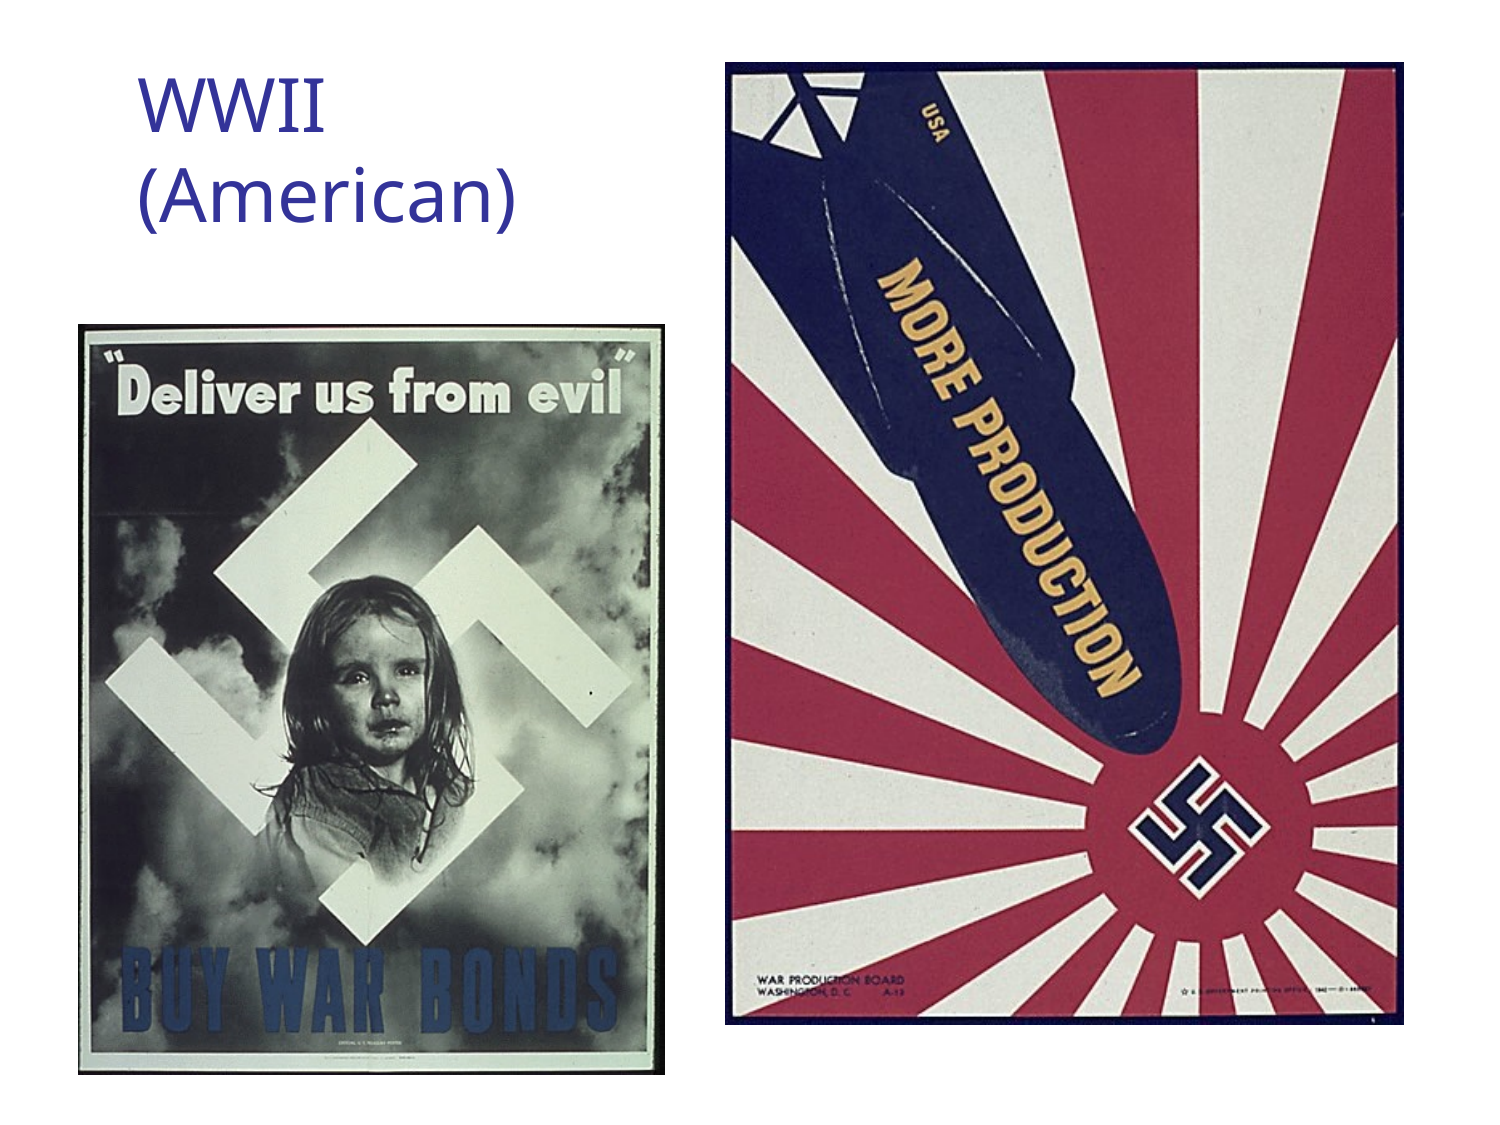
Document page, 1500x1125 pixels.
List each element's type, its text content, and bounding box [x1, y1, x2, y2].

text_box WWII (American) [129, 49, 525, 245]
picture [78, 324, 665, 1076]
picture [724, 62, 1404, 1026]
